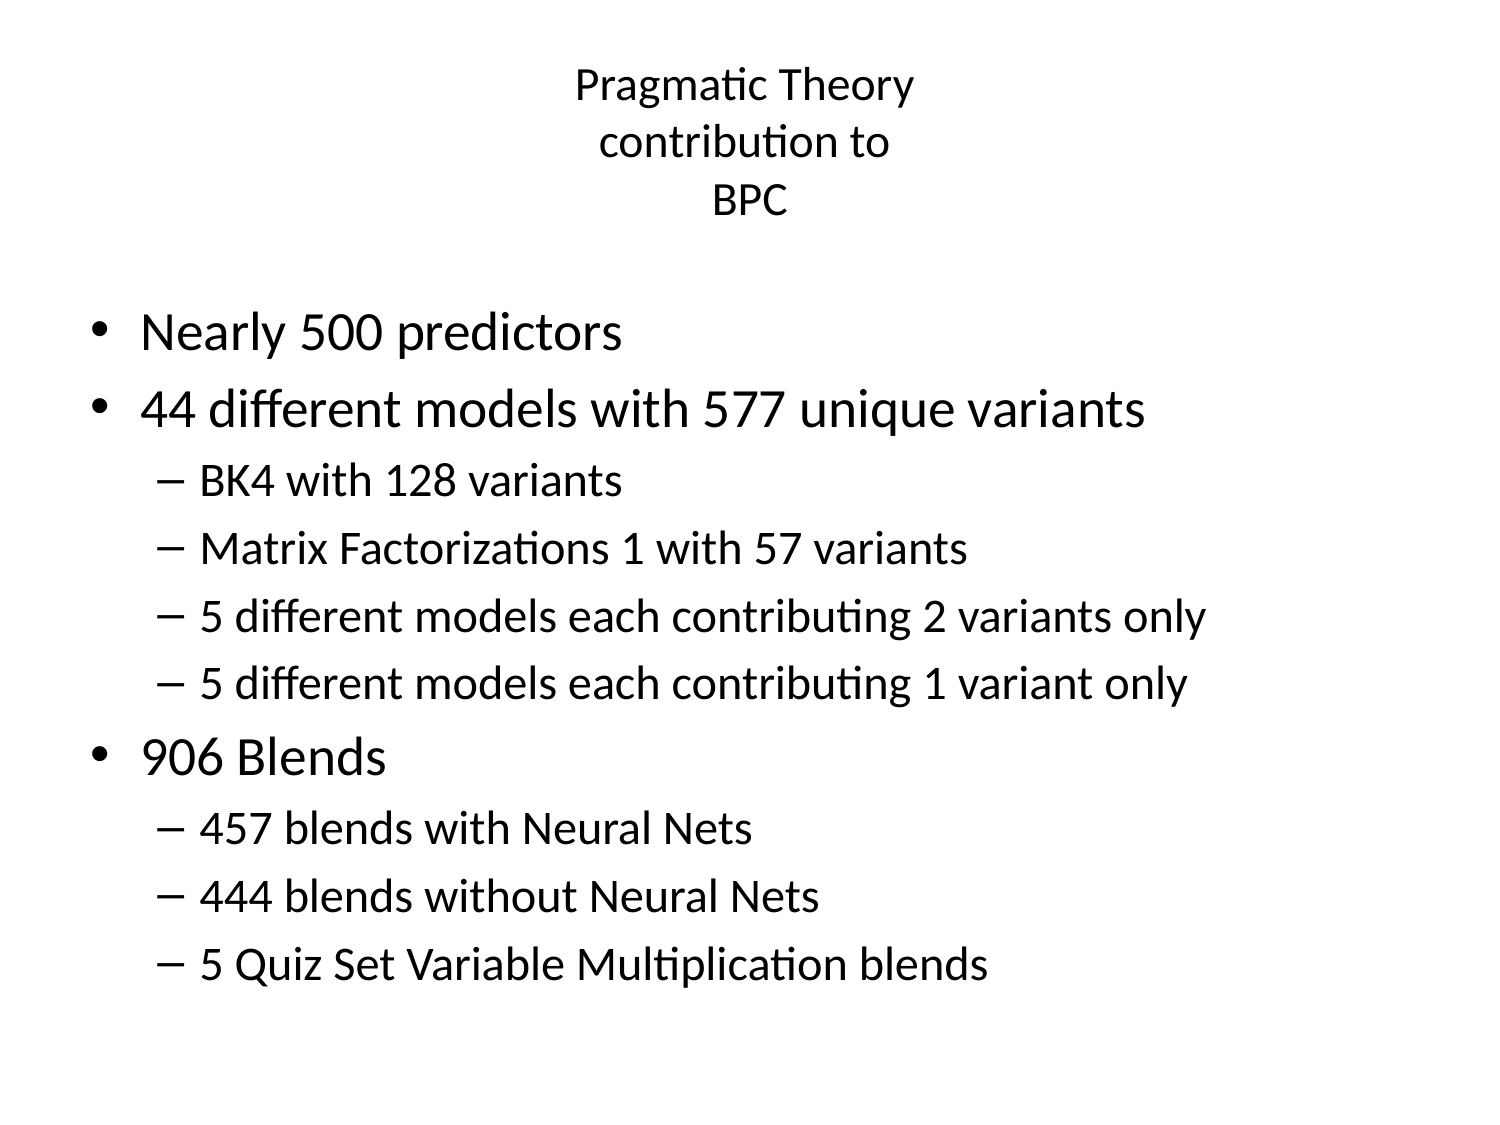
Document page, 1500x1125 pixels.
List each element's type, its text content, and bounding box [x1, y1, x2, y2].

title Pragmatic Theory contribution to BPC [75, 45, 1425, 233]
list Nearly 500 predictors 44 different models with 577 unique variants BK4 with 128 variants Matrix Factorizations 1 with 57 variants 5 different models each contributing 2 variants only 5 different models each contributing 1 variant only 906 Blends 457 blends with Neural Nets 444 blends without Neural Nets 5 Quiz Set Variable Multiplication blends [75, 287, 1425, 1005]
